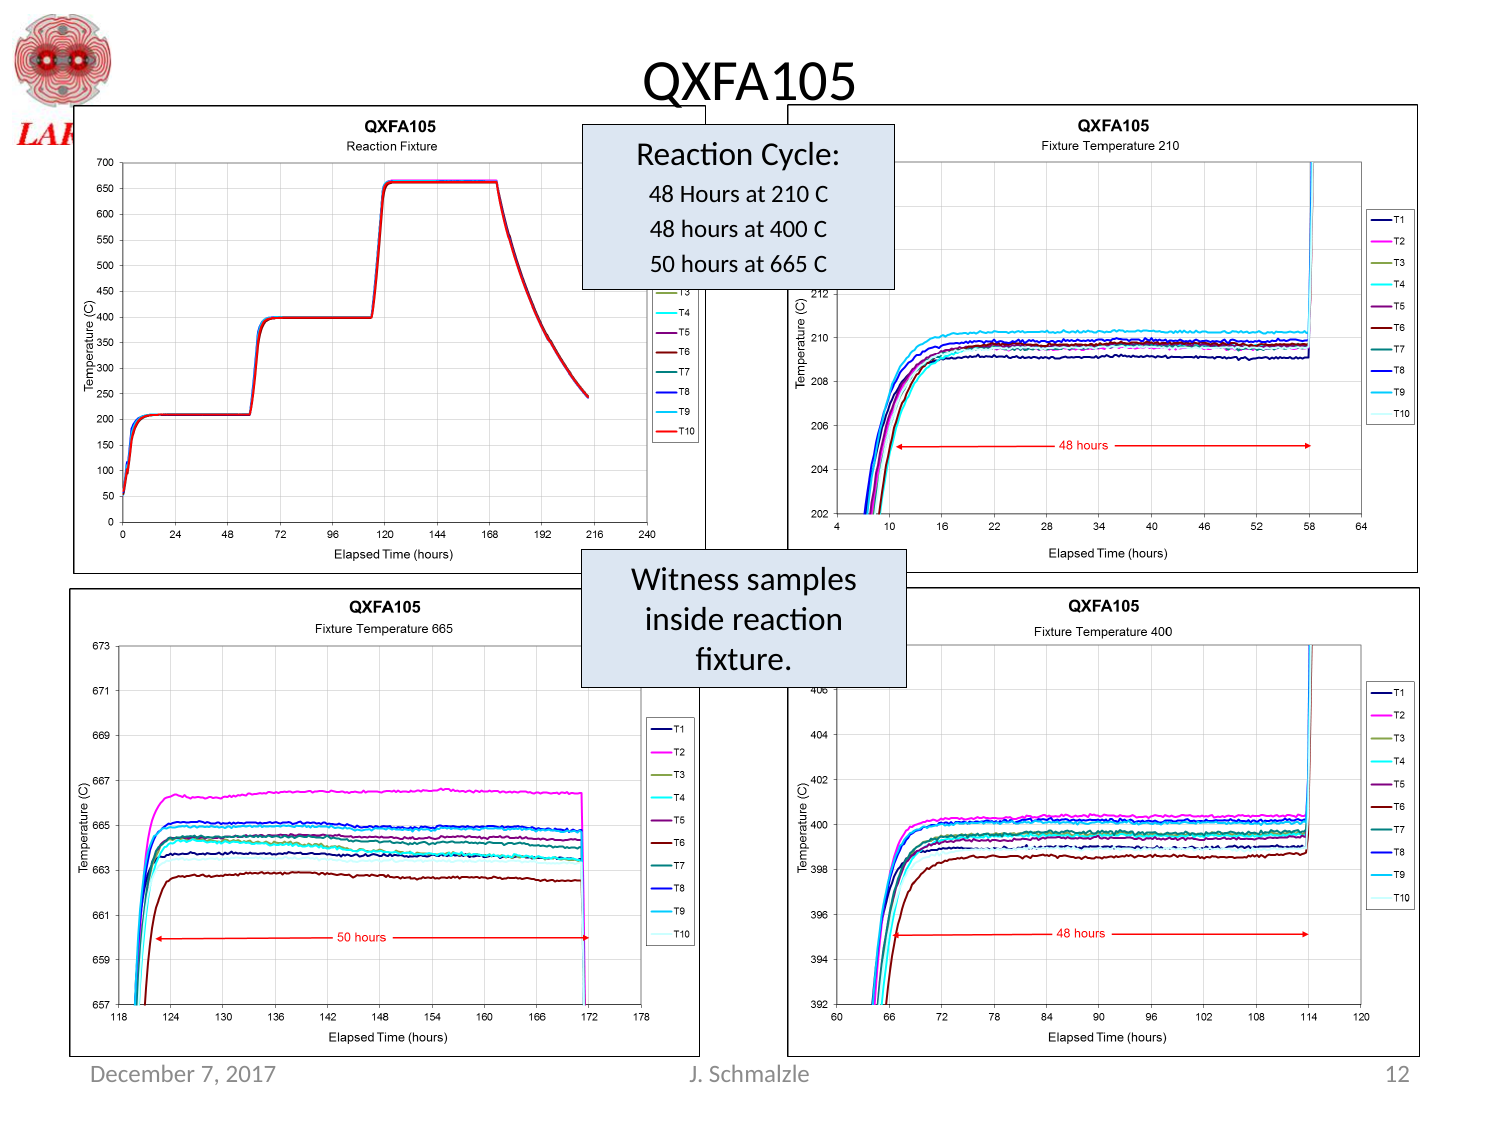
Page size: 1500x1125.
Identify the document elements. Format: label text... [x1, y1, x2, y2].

title QXFA105 [75, 24, 1426, 130]
picture [787, 104, 1418, 573]
text_box Reaction Cycle: 48 Hours at 210 C 48 hours at 400 C 50 hours at 665 C [710, 124, 782, 290]
picture [12, 14, 706, 574]
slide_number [75, 1065, 425, 1103]
slide_number 12 [1074, 1042, 1425, 1103]
text_box Witness samples inside reaction fixture. [581, 549, 907, 688]
footer J. Schmalzle [512, 1042, 988, 1103]
picture [69, 588, 700, 1057]
picture [787, 587, 1420, 1057]
